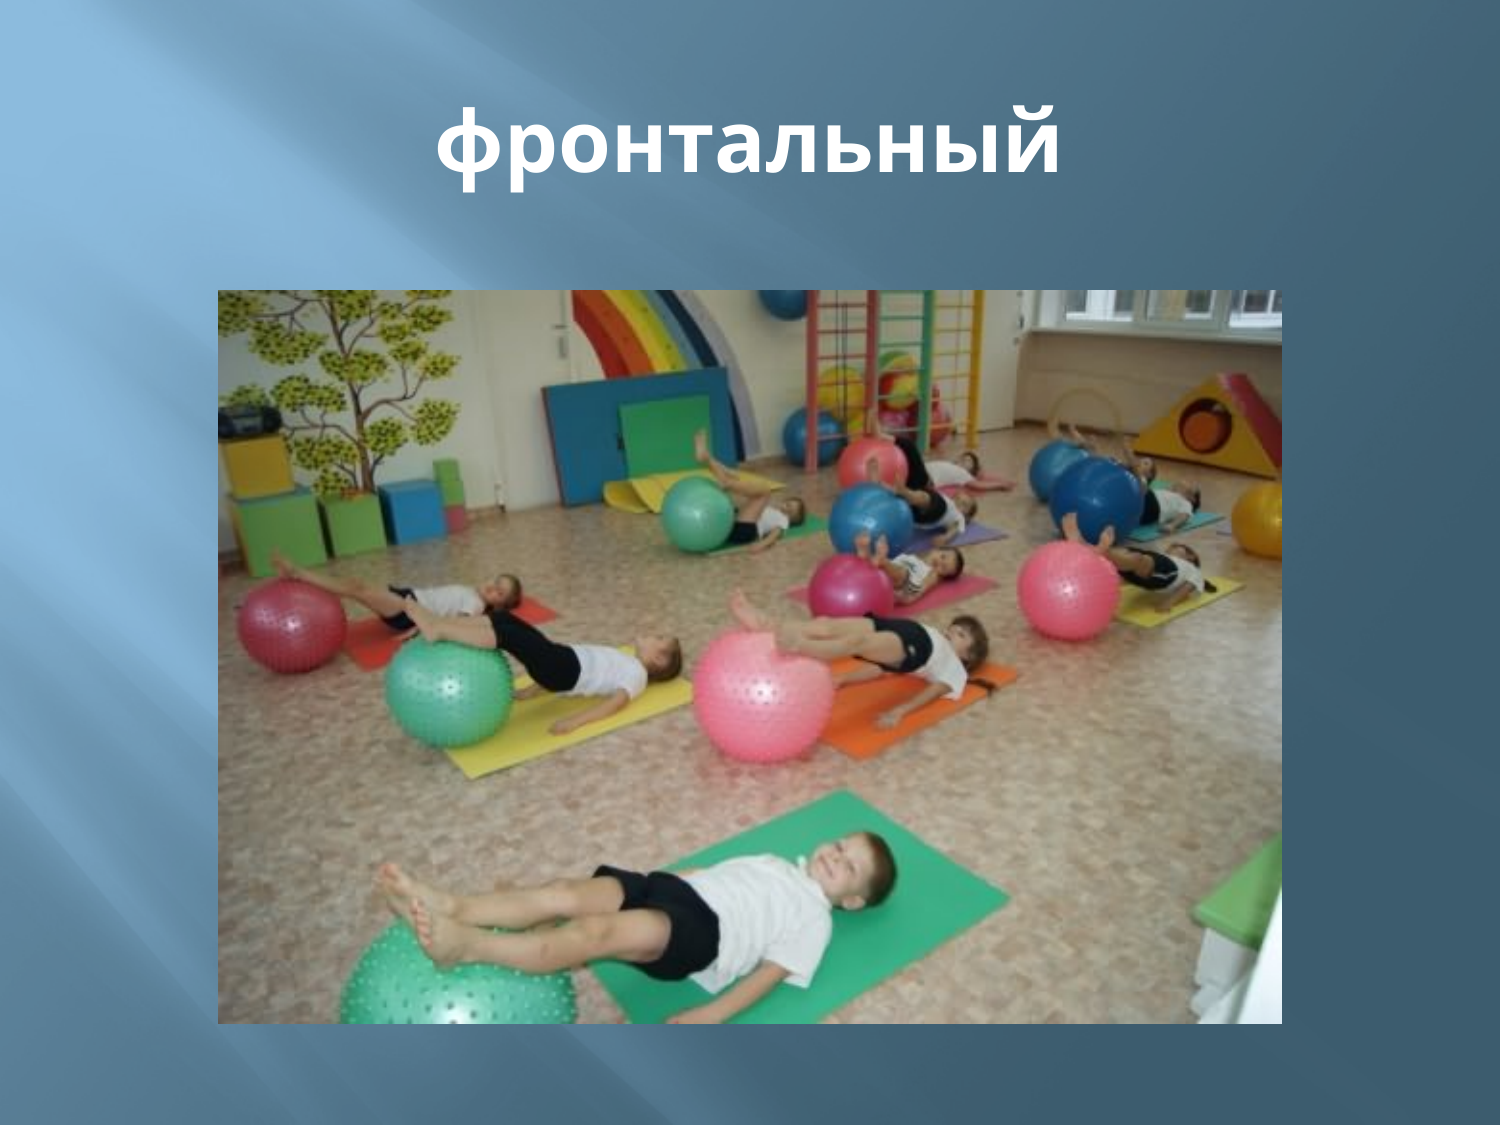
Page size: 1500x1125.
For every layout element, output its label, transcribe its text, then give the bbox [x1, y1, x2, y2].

title фронтальный [75, 45, 1425, 233]
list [218, 290, 1282, 1024]
